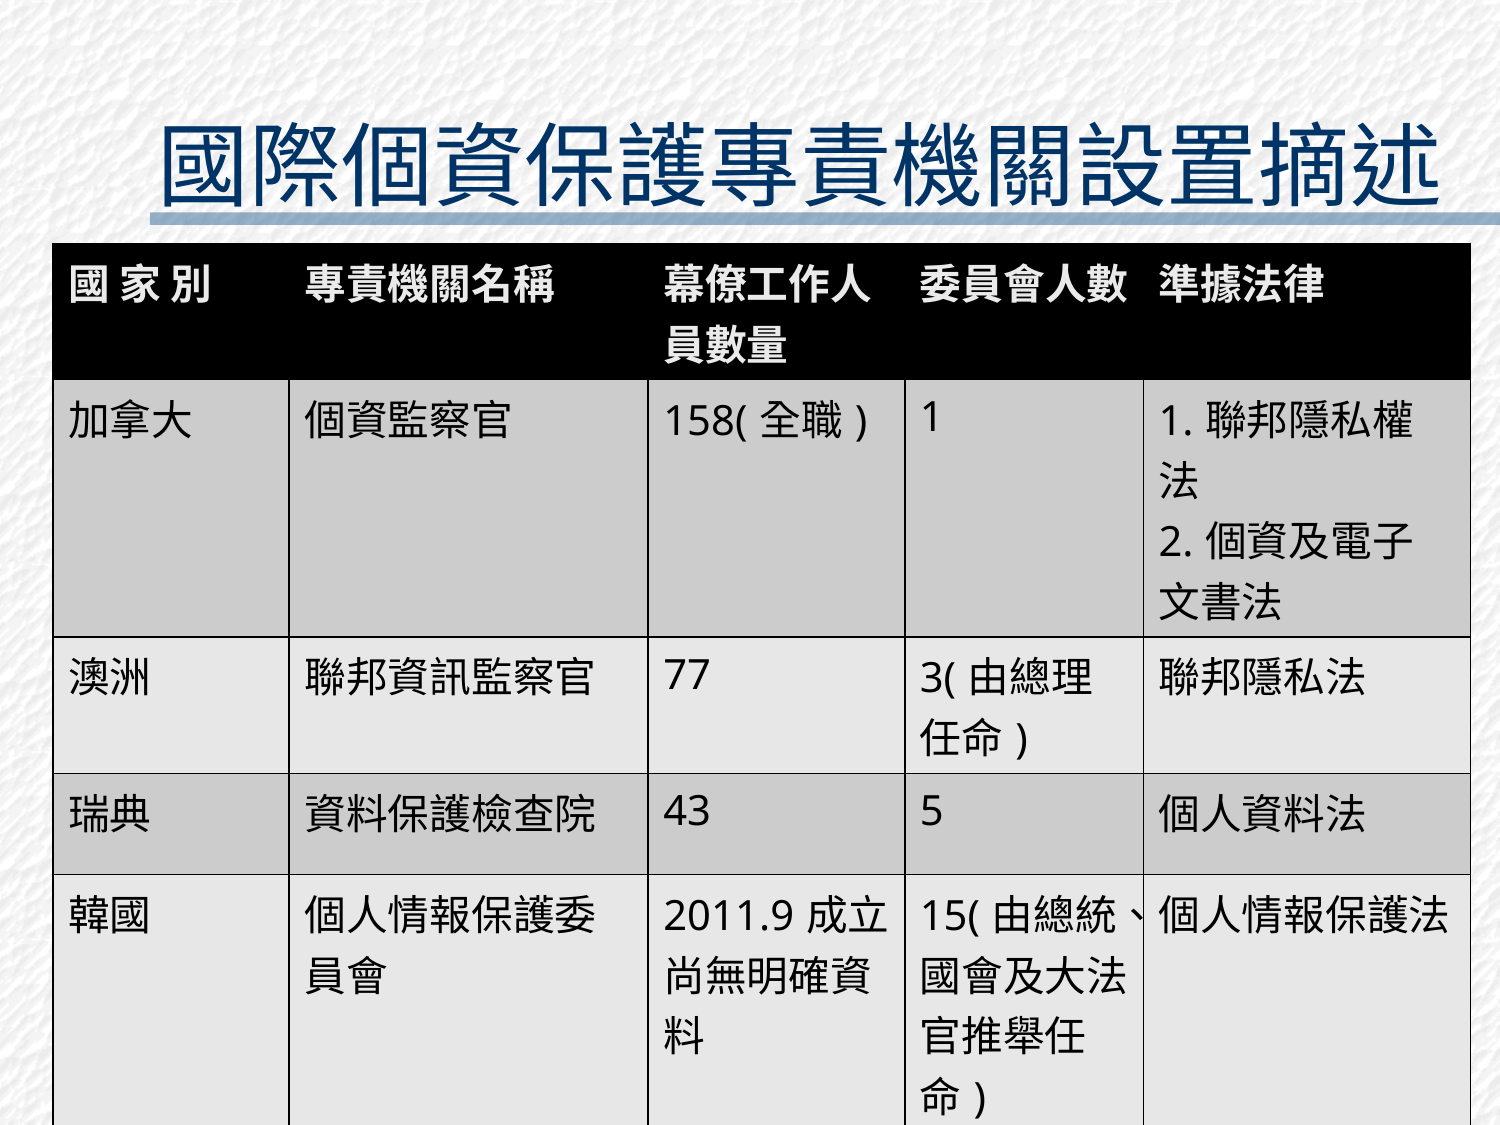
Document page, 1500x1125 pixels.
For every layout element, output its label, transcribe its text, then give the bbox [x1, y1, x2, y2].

table_header 準據法律 [1144, 244, 1470, 379]
table_header 專責機關名稱 [290, 244, 647, 379]
table_cell 3(由總理任命) [906, 638, 1143, 773]
title 國際個資保護專責機關設置摘述 [142, 98, 1483, 226]
table_cell 韓國 [54, 875, 288, 1125]
table_cell 聯邦資訊監察官 [290, 638, 647, 773]
table_cell 加拿大 [54, 380, 288, 636]
table_header 國 家 別 [54, 244, 288, 379]
table_cell 澳洲 [54, 638, 288, 773]
picture [0, 0, 1500, 1125]
table_cell 聯邦隱私法 [1144, 638, 1470, 773]
table_cell 43 [649, 774, 904, 874]
table_cell 瑞典 [54, 774, 288, 874]
table_cell 1.聯邦隱私權法 2.個資及電子文書法 [1144, 380, 1470, 636]
table_cell 個人情報保護委員會 [290, 875, 647, 1125]
table_cell 158(全職) [649, 380, 904, 636]
table_cell 個資監察官 [290, 380, 647, 636]
table_cell 5 [906, 774, 1143, 874]
table_cell 1 [906, 380, 1143, 636]
table_cell 2011.9成立，尚無明確資料 [649, 875, 904, 1125]
table_cell 資料保護檢查院 [290, 774, 647, 874]
table_cell 15(由總統、國會及大法官推舉任命) [906, 875, 1143, 1125]
table_header 委員會人數 [906, 244, 1143, 379]
table_header 幕僚工作人員數量 [649, 244, 904, 379]
table_cell 個人情報保護法 [1144, 875, 1470, 1125]
table_cell 個人資料法 [1144, 774, 1470, 874]
table_cell 77 [649, 638, 904, 773]
